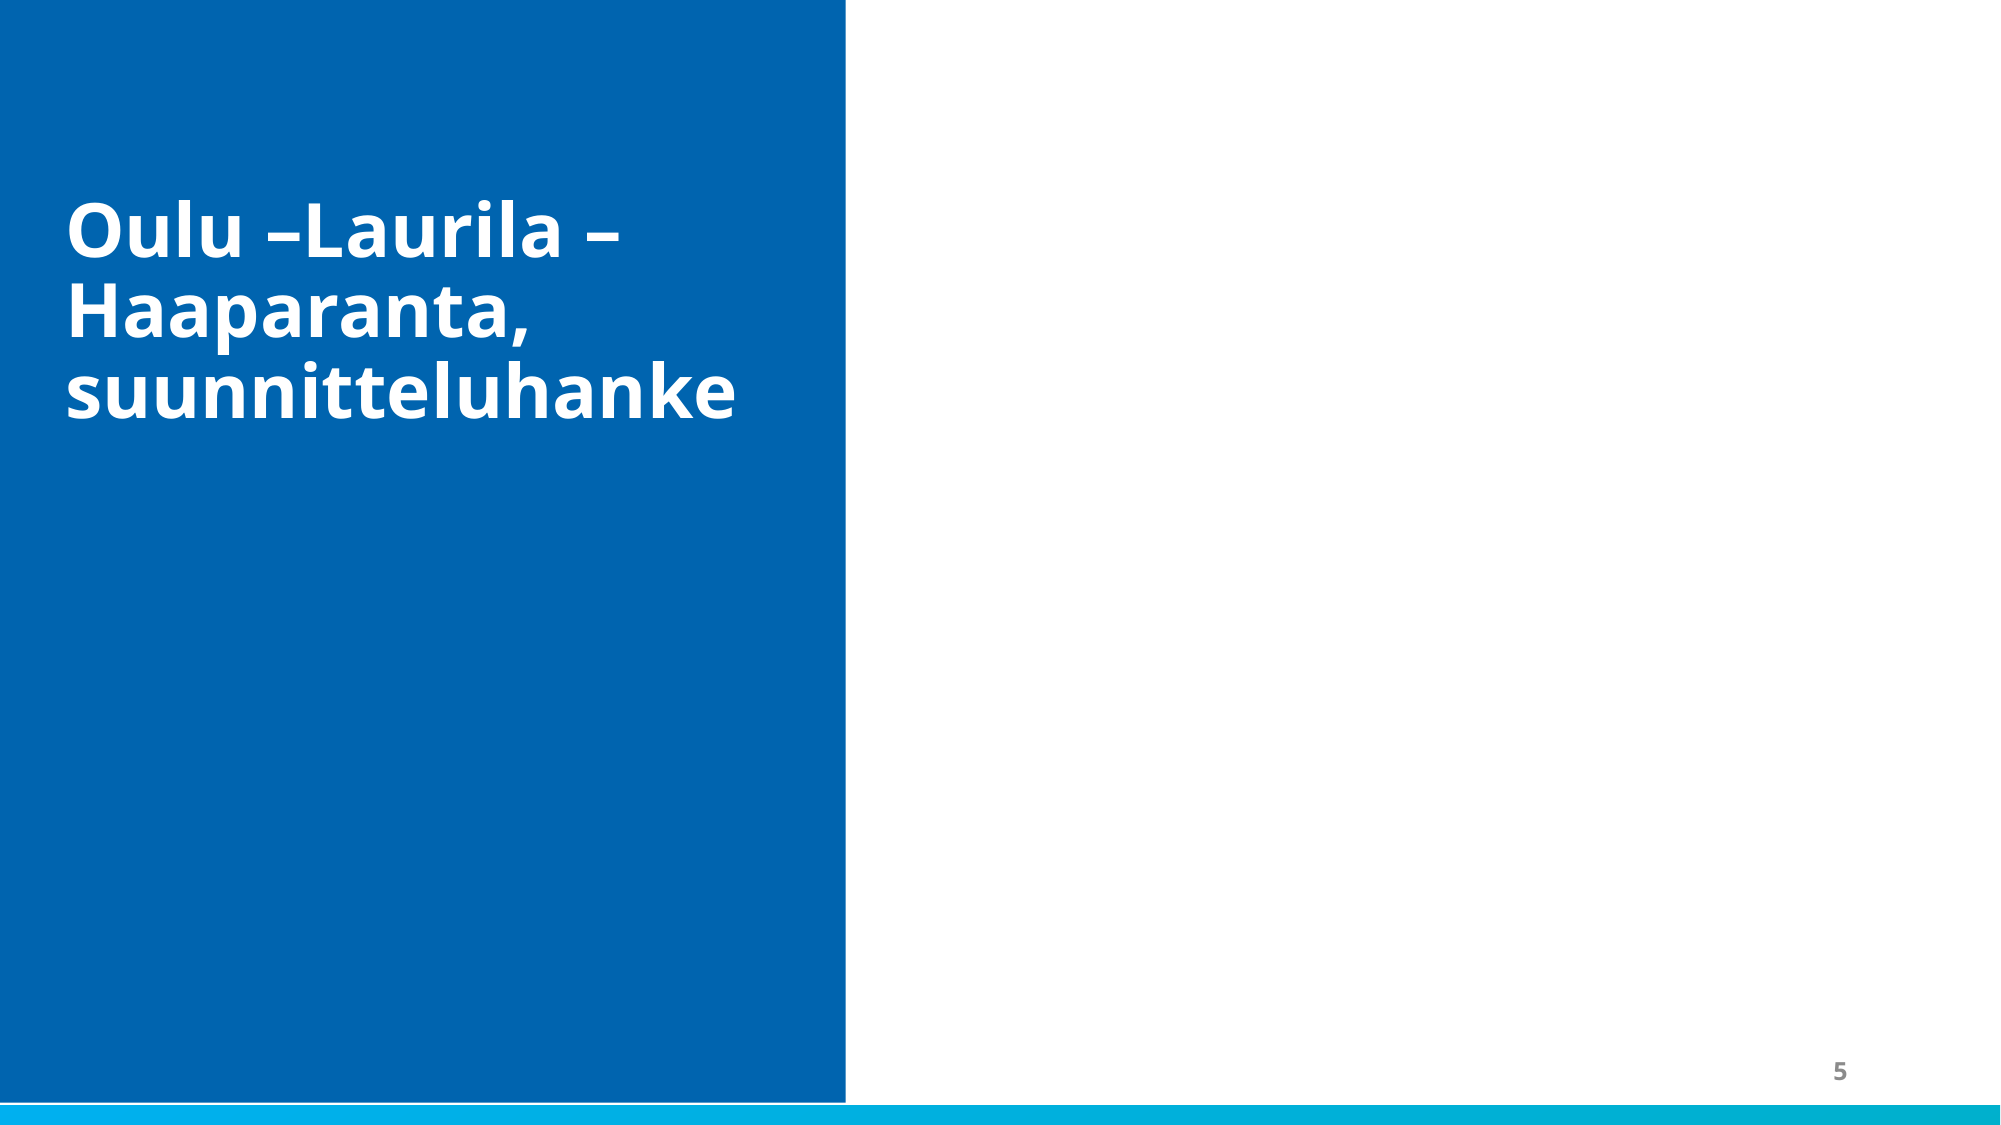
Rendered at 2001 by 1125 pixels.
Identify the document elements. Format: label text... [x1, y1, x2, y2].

slide_number 5 [1412, 1042, 1863, 1103]
list Oulu –Laurila – Haaparanta, suunnitteluhanke [0, 0, 846, 1103]
